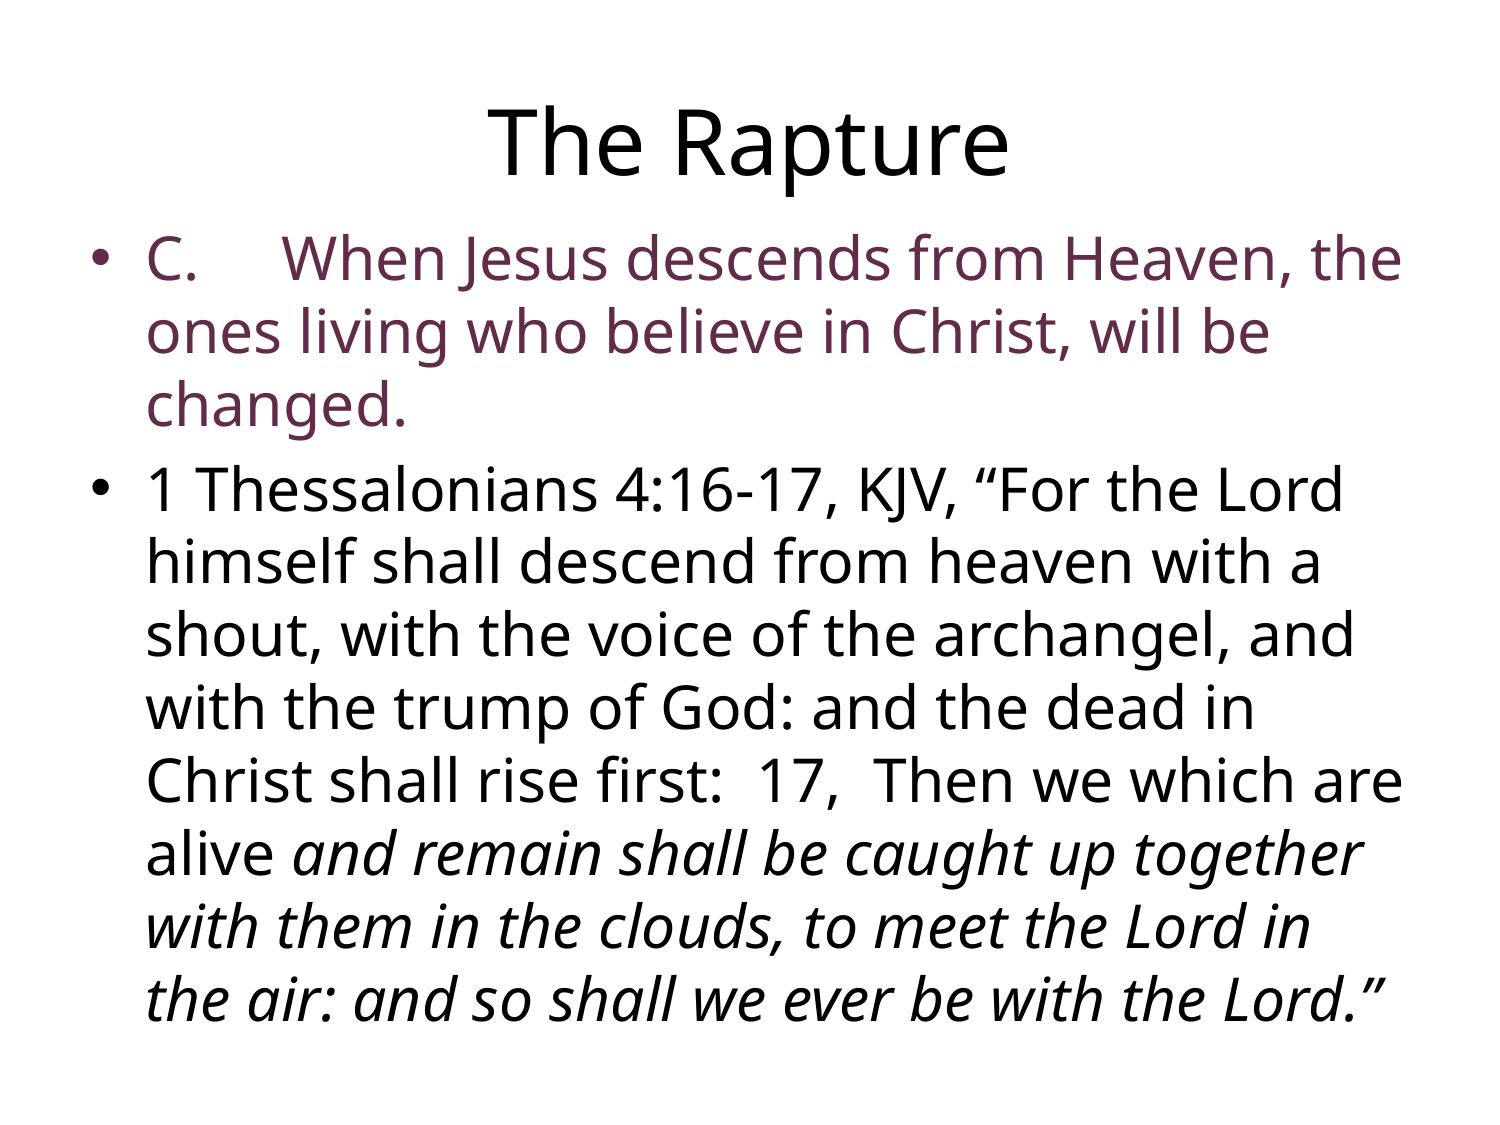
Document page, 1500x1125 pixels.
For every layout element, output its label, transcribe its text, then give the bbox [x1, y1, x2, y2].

list C. When Jesus descends from Heaven, the ones living who believe in Christ, will be changed. 1 Thessalonians 4:16-17, KJV, “For the Lord himself shall descend from heaven with a shout, with the voice of the archangel, and with the trump of God: and the dead in Christ shall rise first: 17, Then we which are alive and remain shall be caught up together with them in the clouds, to meet the Lord in the air: and so shall we ever be with the Lord.” [75, 212, 1425, 1063]
title The Rapture [75, 45, 1425, 212]
